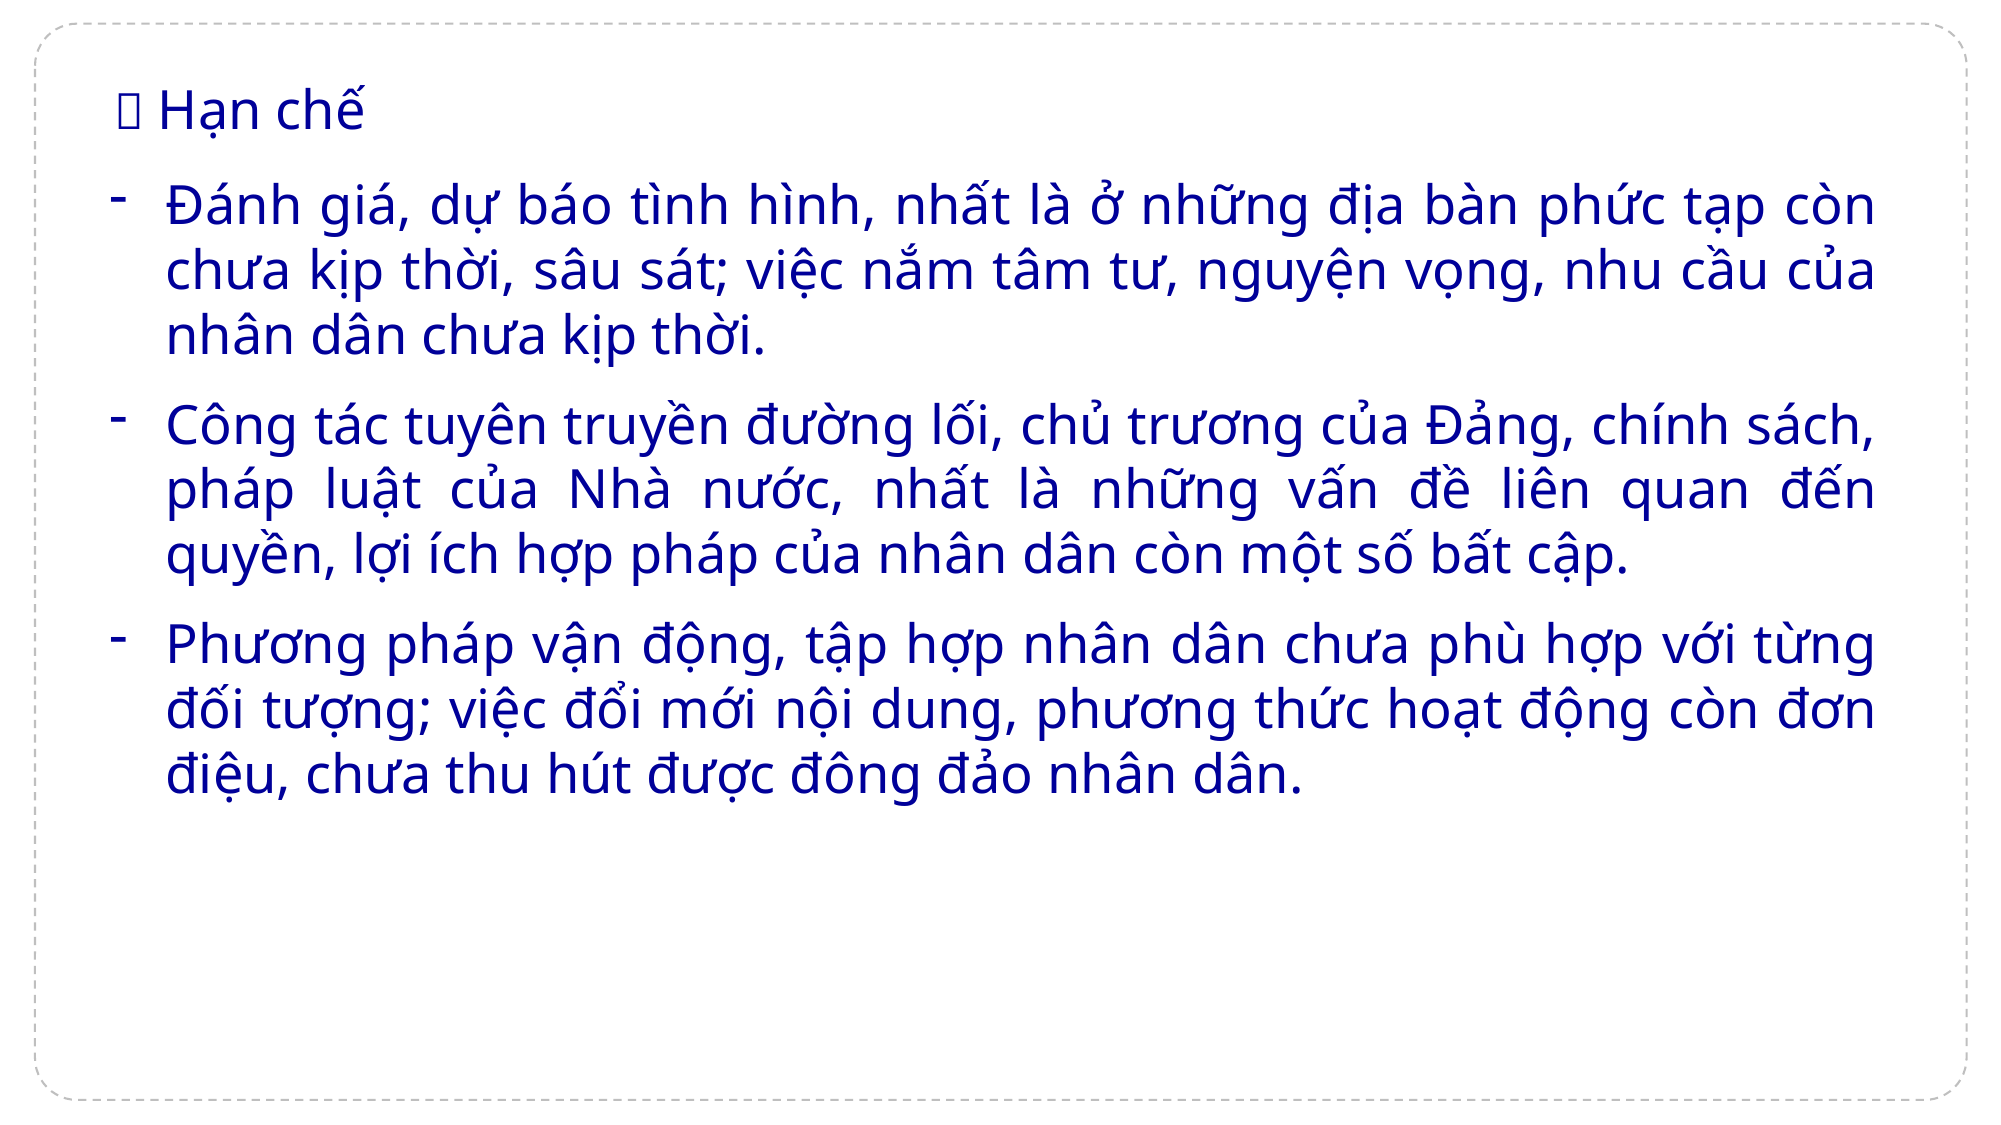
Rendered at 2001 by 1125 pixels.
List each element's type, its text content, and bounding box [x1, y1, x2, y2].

list Đánh giá, dự báo tình hình, nhất là ở những địa bàn phức tạp còn chưa kịp thời, sâu sát; việc nắm tâm tư, nguyện vọng, nhu cầu của nhân dân chưa kịp thời. Công tác tuyên truyền đường lối, chủ trương của Đảng, chính sách, pháp luật của Nhà nước, nhất là những vấn đề liên quan đến quyền, lợi ích hợp pháp của nhân dân còn một số bất cập. Phương pháp vận động, tập hợp nhân dân chưa phù hợp với từng đối tượng; việc đổi mới nội dung, phương thức hoạt động còn đơn điệu, chưa thu hút được đông đảo nhân dân. [94, 162, 1895, 1018]
title  Hạn chế [99, 69, 1901, 146]
